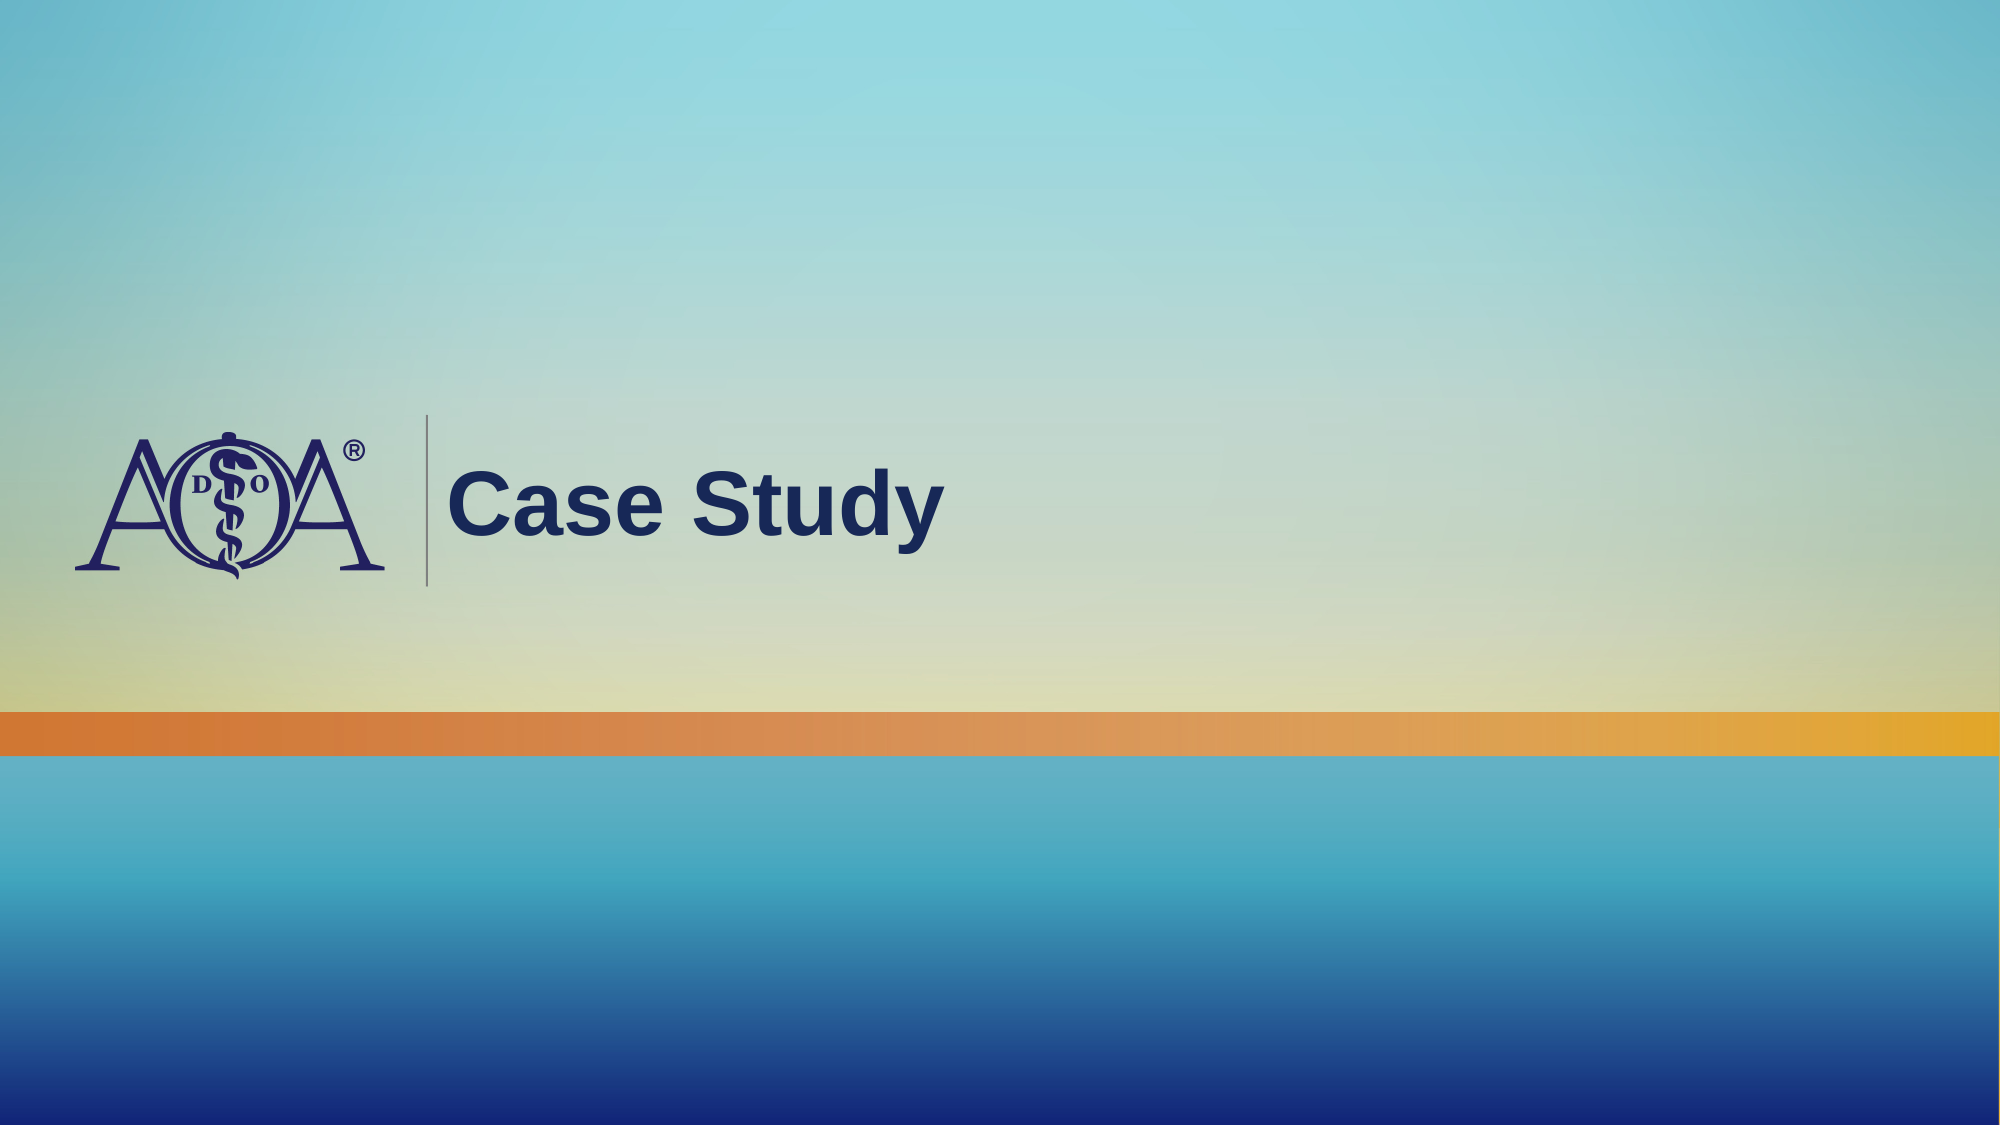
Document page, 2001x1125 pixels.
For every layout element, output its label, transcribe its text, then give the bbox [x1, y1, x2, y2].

picture [0, 0, 2000, 1125]
title Case Study [431, 468, 1779, 563]
